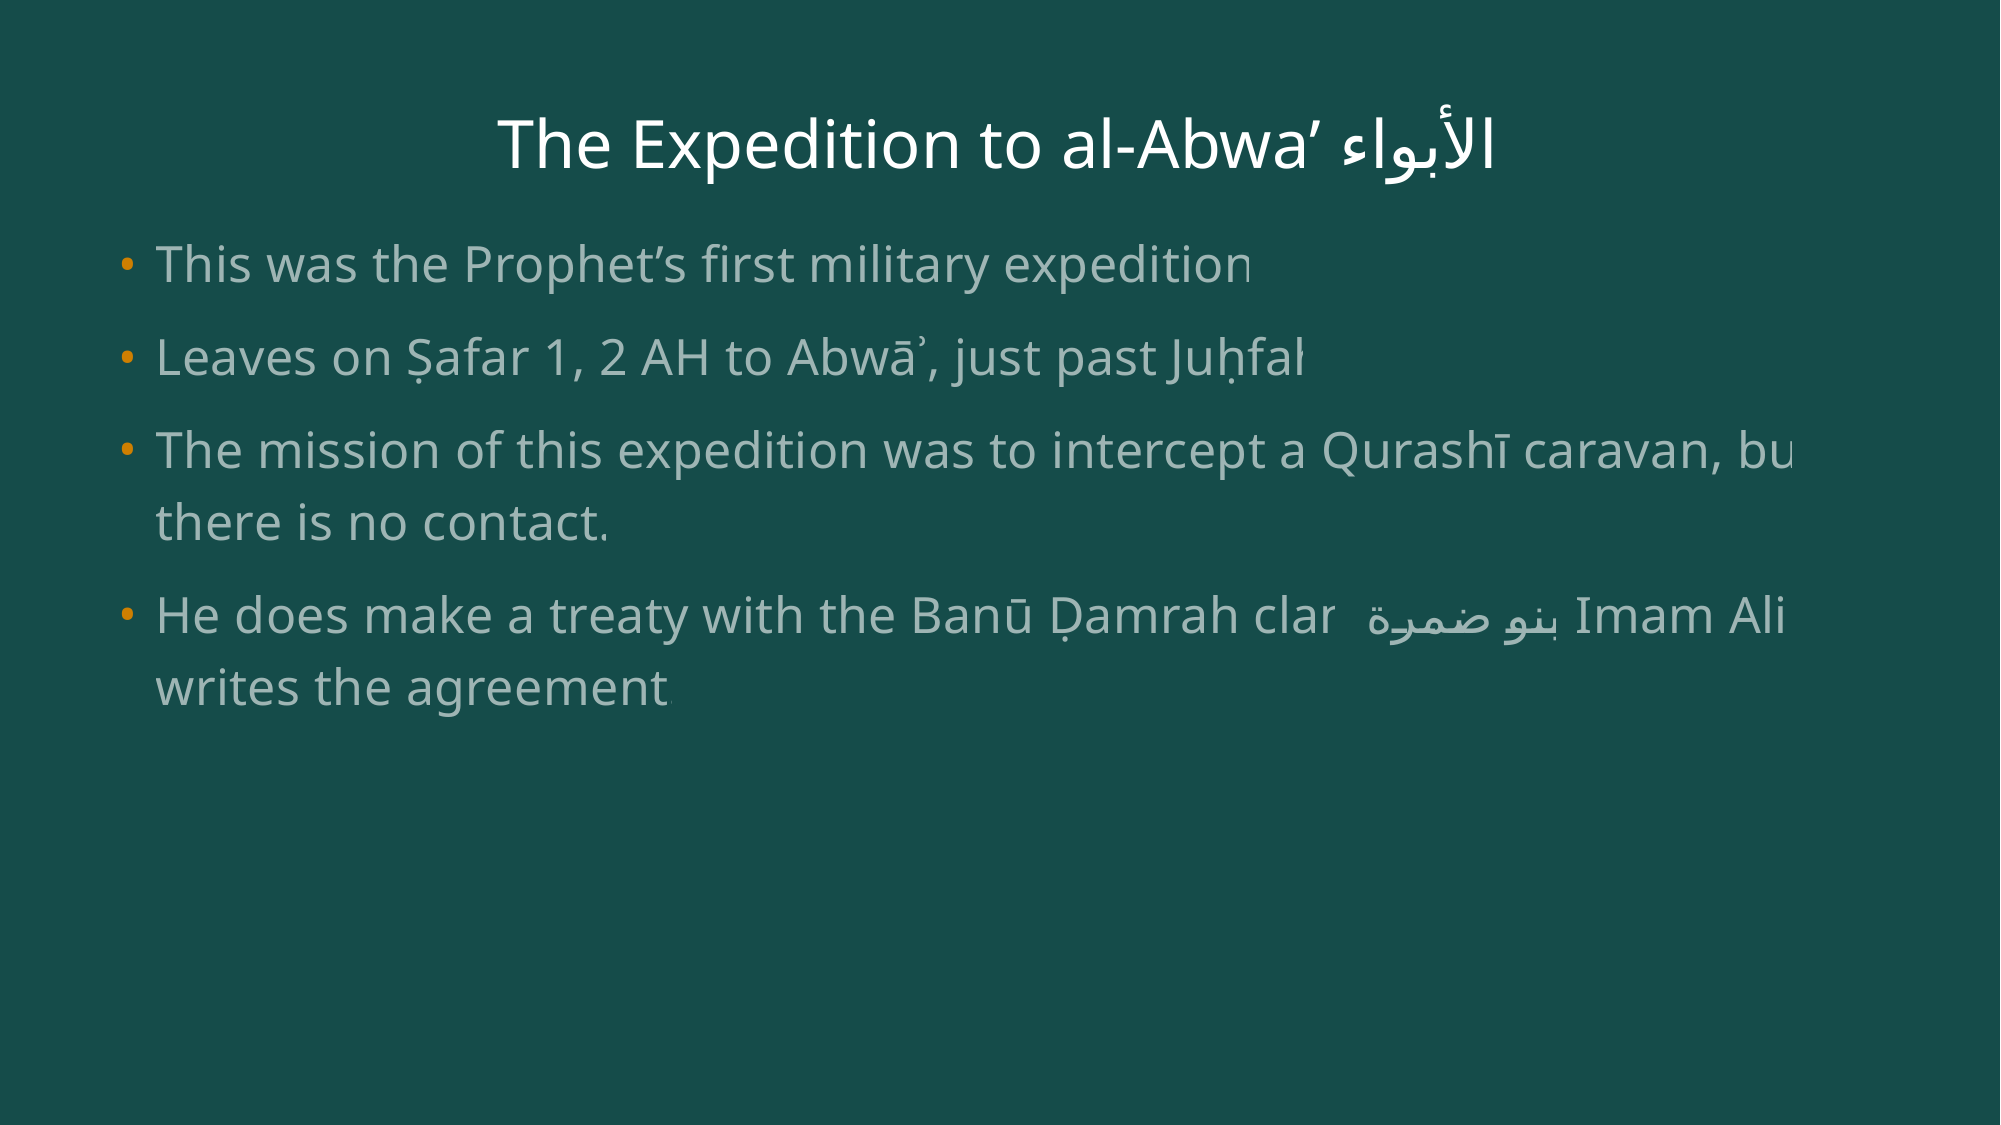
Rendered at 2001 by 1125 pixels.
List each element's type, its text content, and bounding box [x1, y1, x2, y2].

list This was the Prophet’s first military expedition. Leaves on Ṣafar 1, 2 AH to Abwāʾ, just past Juḥfah The mission of this expedition was to intercept a Qurashī caravan, but there is no contact. He does make a treaty with the Banū Ḍamrah clan بنو ضمرة Imam Ali writes the agreement. [118, 220, 1878, 947]
title The Expedition to al-Abwa’ الأبواء [118, 101, 1878, 220]
